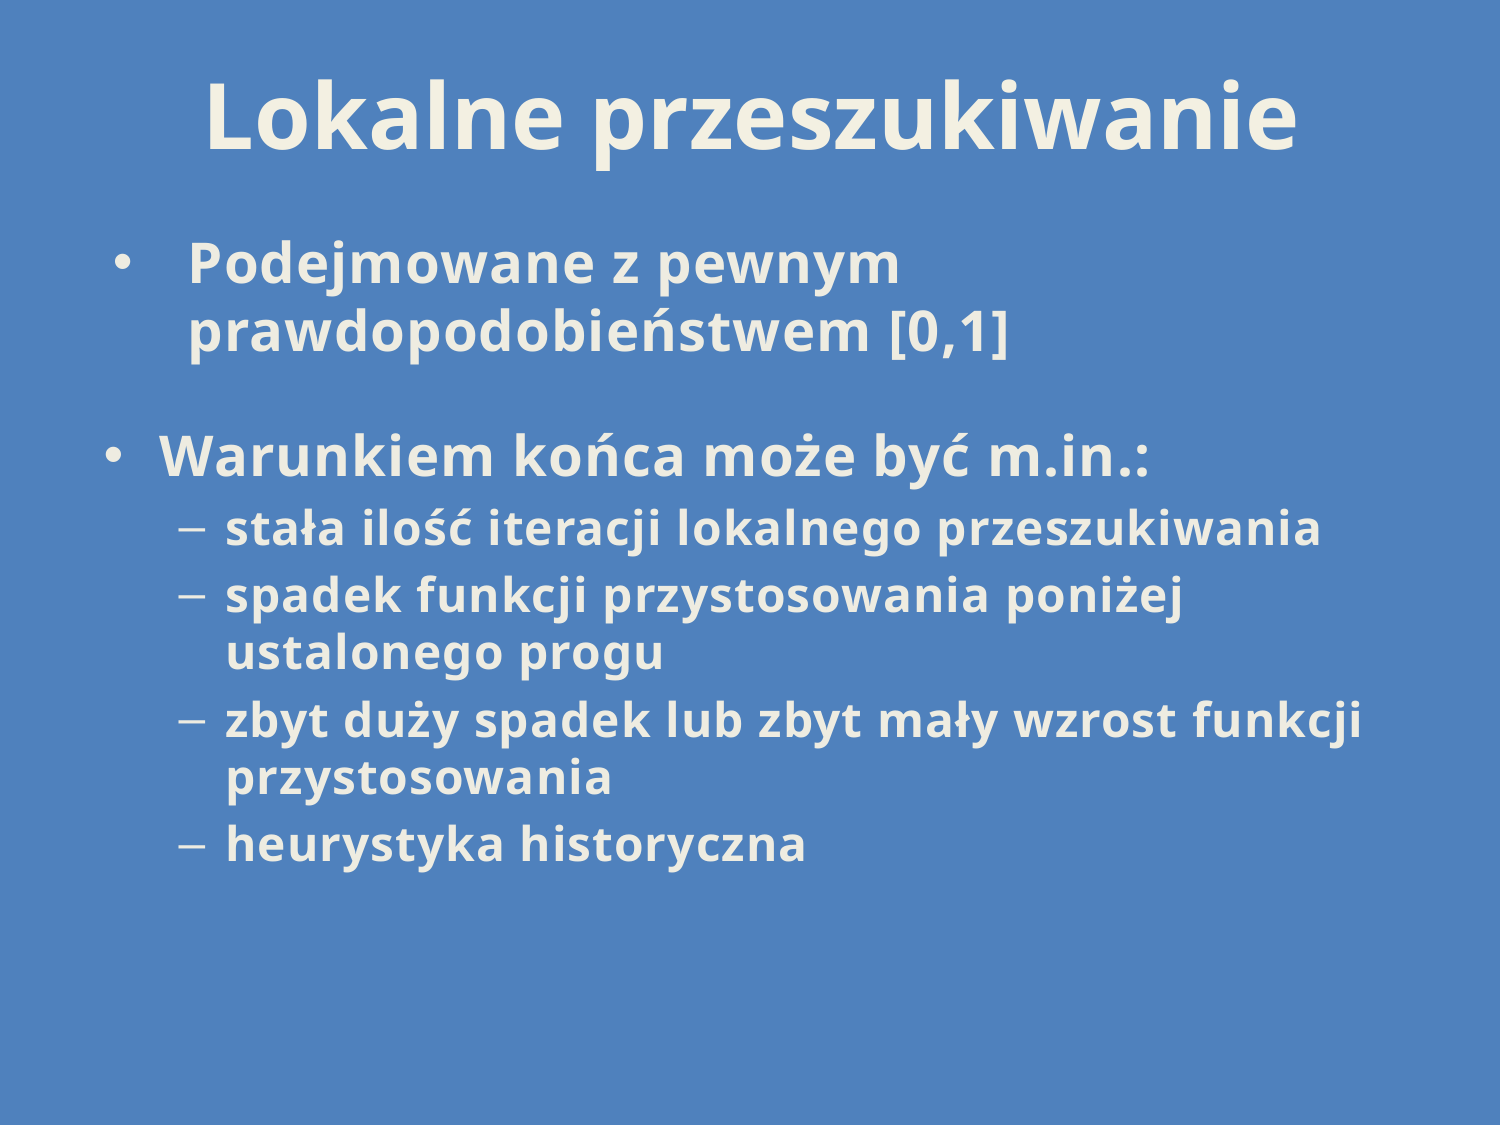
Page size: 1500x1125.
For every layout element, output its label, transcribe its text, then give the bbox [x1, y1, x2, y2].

title Lokalne przeszukiwanie [76, 19, 1427, 207]
